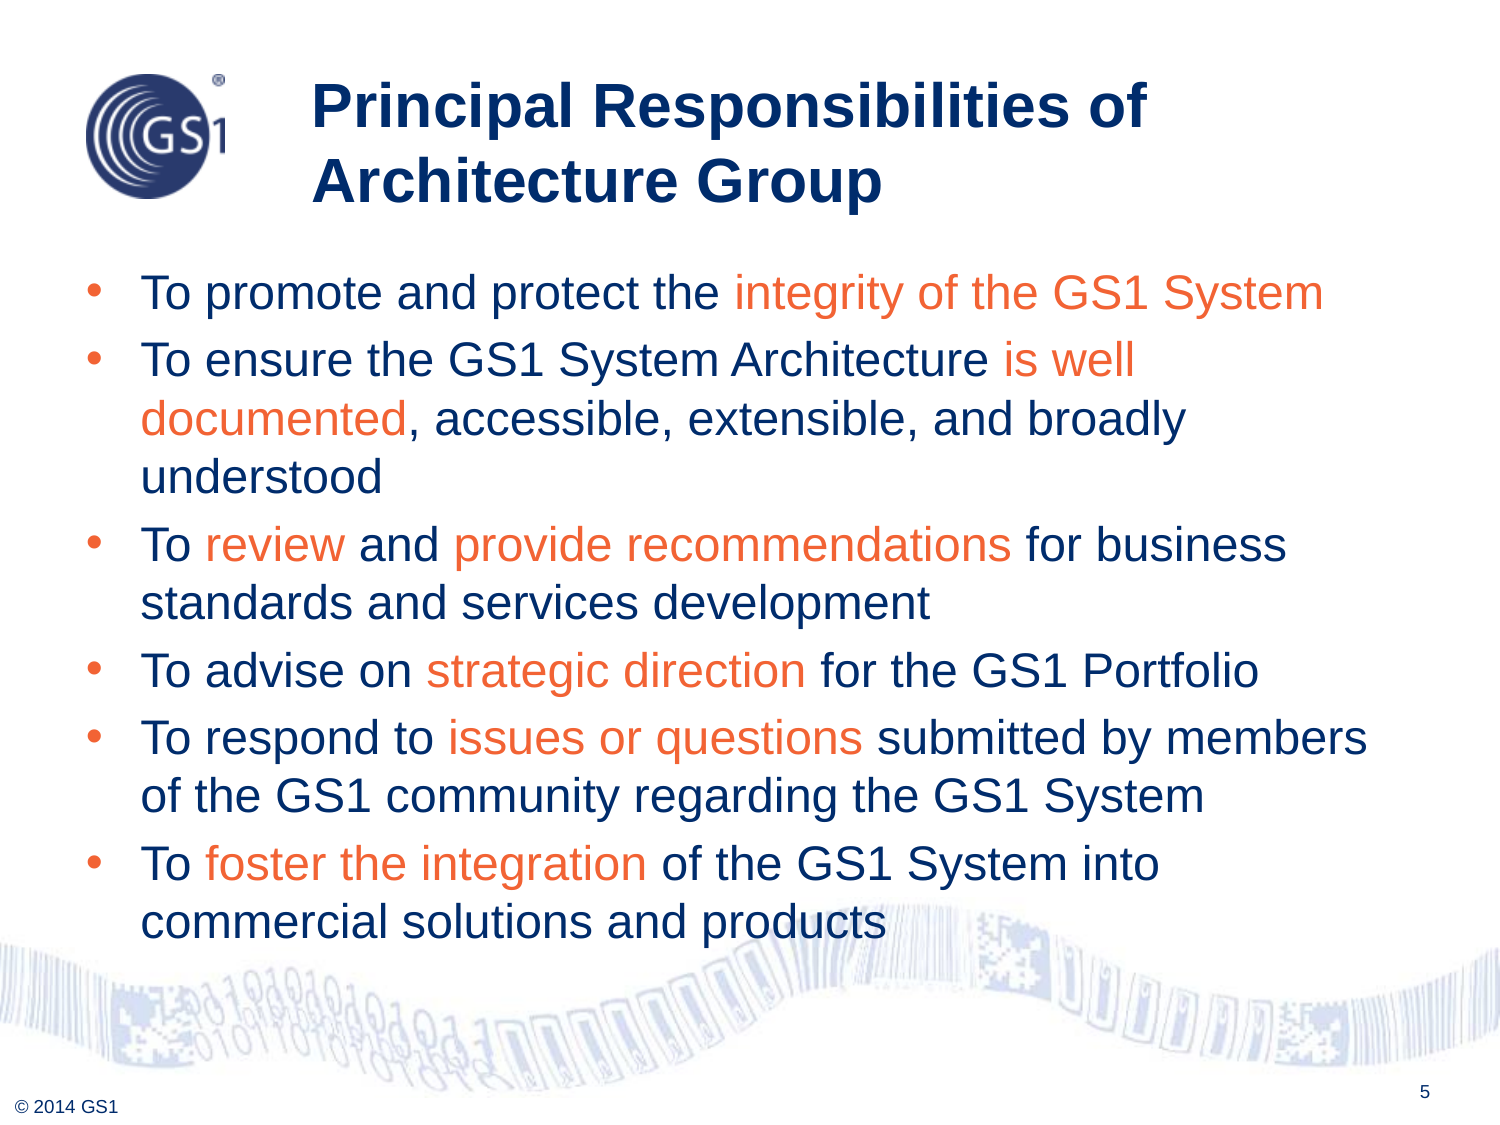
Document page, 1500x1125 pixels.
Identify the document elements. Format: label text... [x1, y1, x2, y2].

picture [86, 74, 225, 199]
title Principal Responsibilities of Architecture Group [296, 63, 1425, 217]
picture [0, 897, 1500, 1098]
slide_number 5 [1349, 1071, 1500, 1125]
list To promote and protect the integrity of the GS1 System To ensure the GS1 System Architecture is well documented, accessible, extensible, and broadly understood To review and provide recommendations for business standards and services development To advise on strategic direction for the GS1 Portfolio To respond to issues or questions submitted by members of the GS1 community regarding the GS1 System To foster the integration of the GS1 System into commercial solutions and products [70, 253, 1420, 1000]
